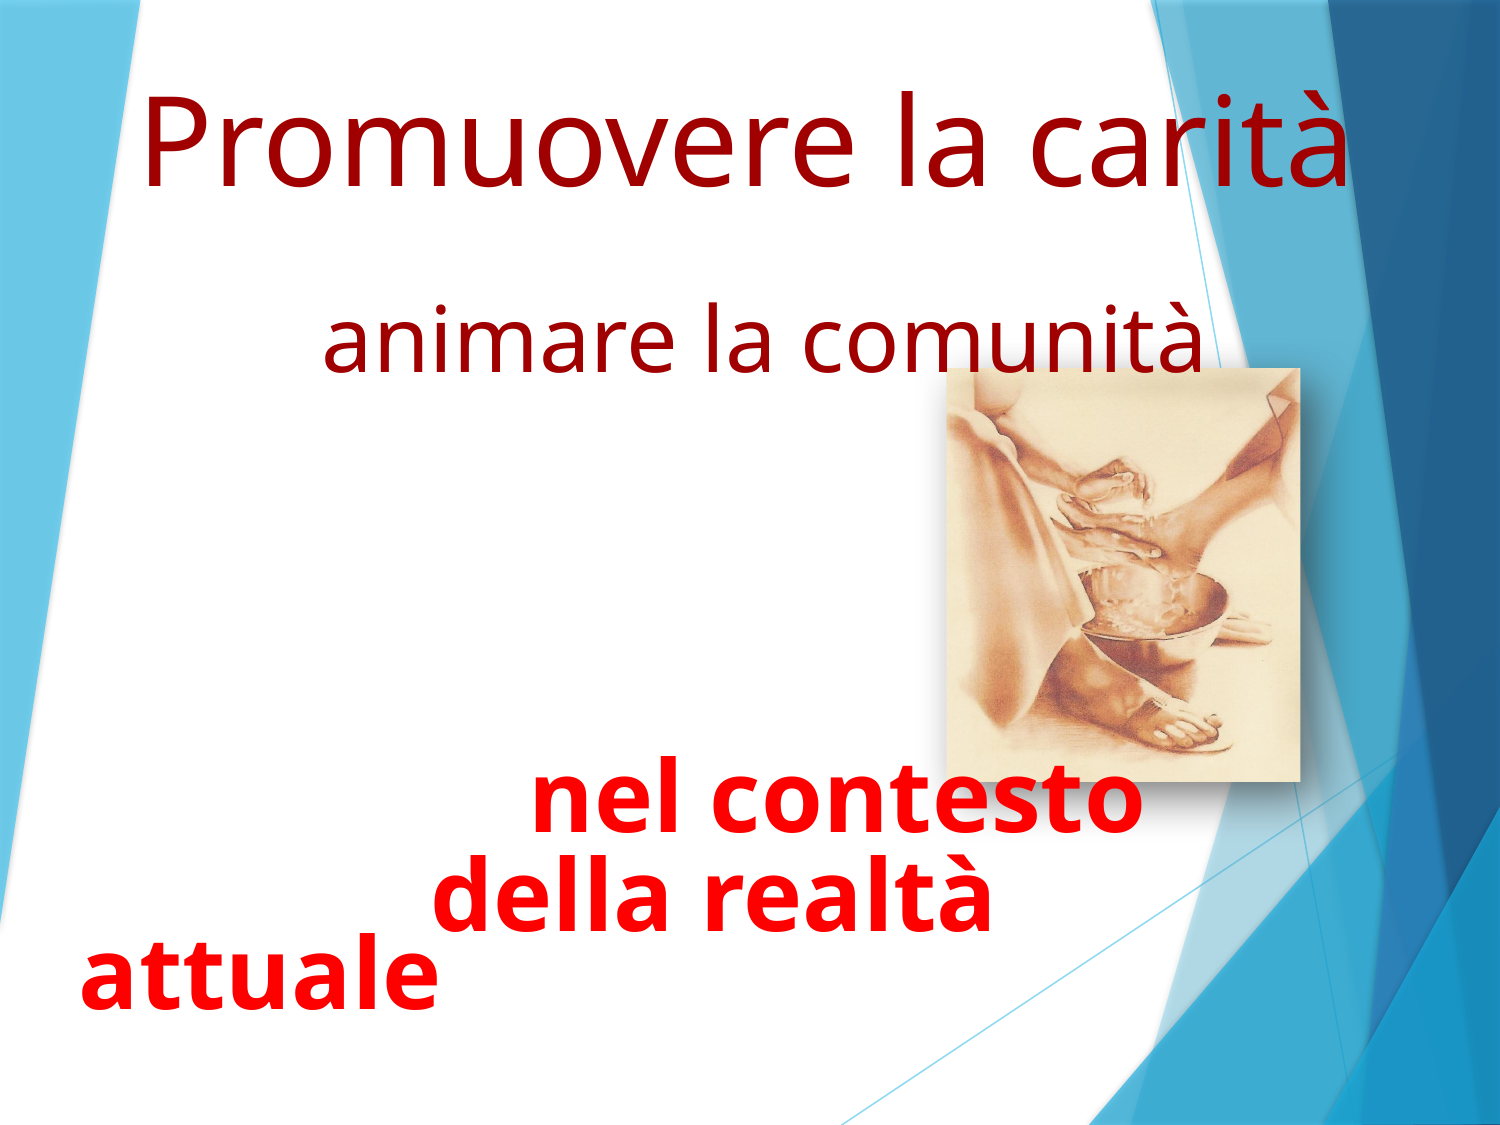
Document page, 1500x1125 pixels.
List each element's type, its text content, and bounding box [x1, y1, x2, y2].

text_box nel contesto della realtà attuale [64, 762, 1301, 1046]
text_box animare la comunità [306, 272, 1224, 398]
text_box Promuovere la carità [17, 54, 1477, 220]
picture [945, 367, 1301, 783]
